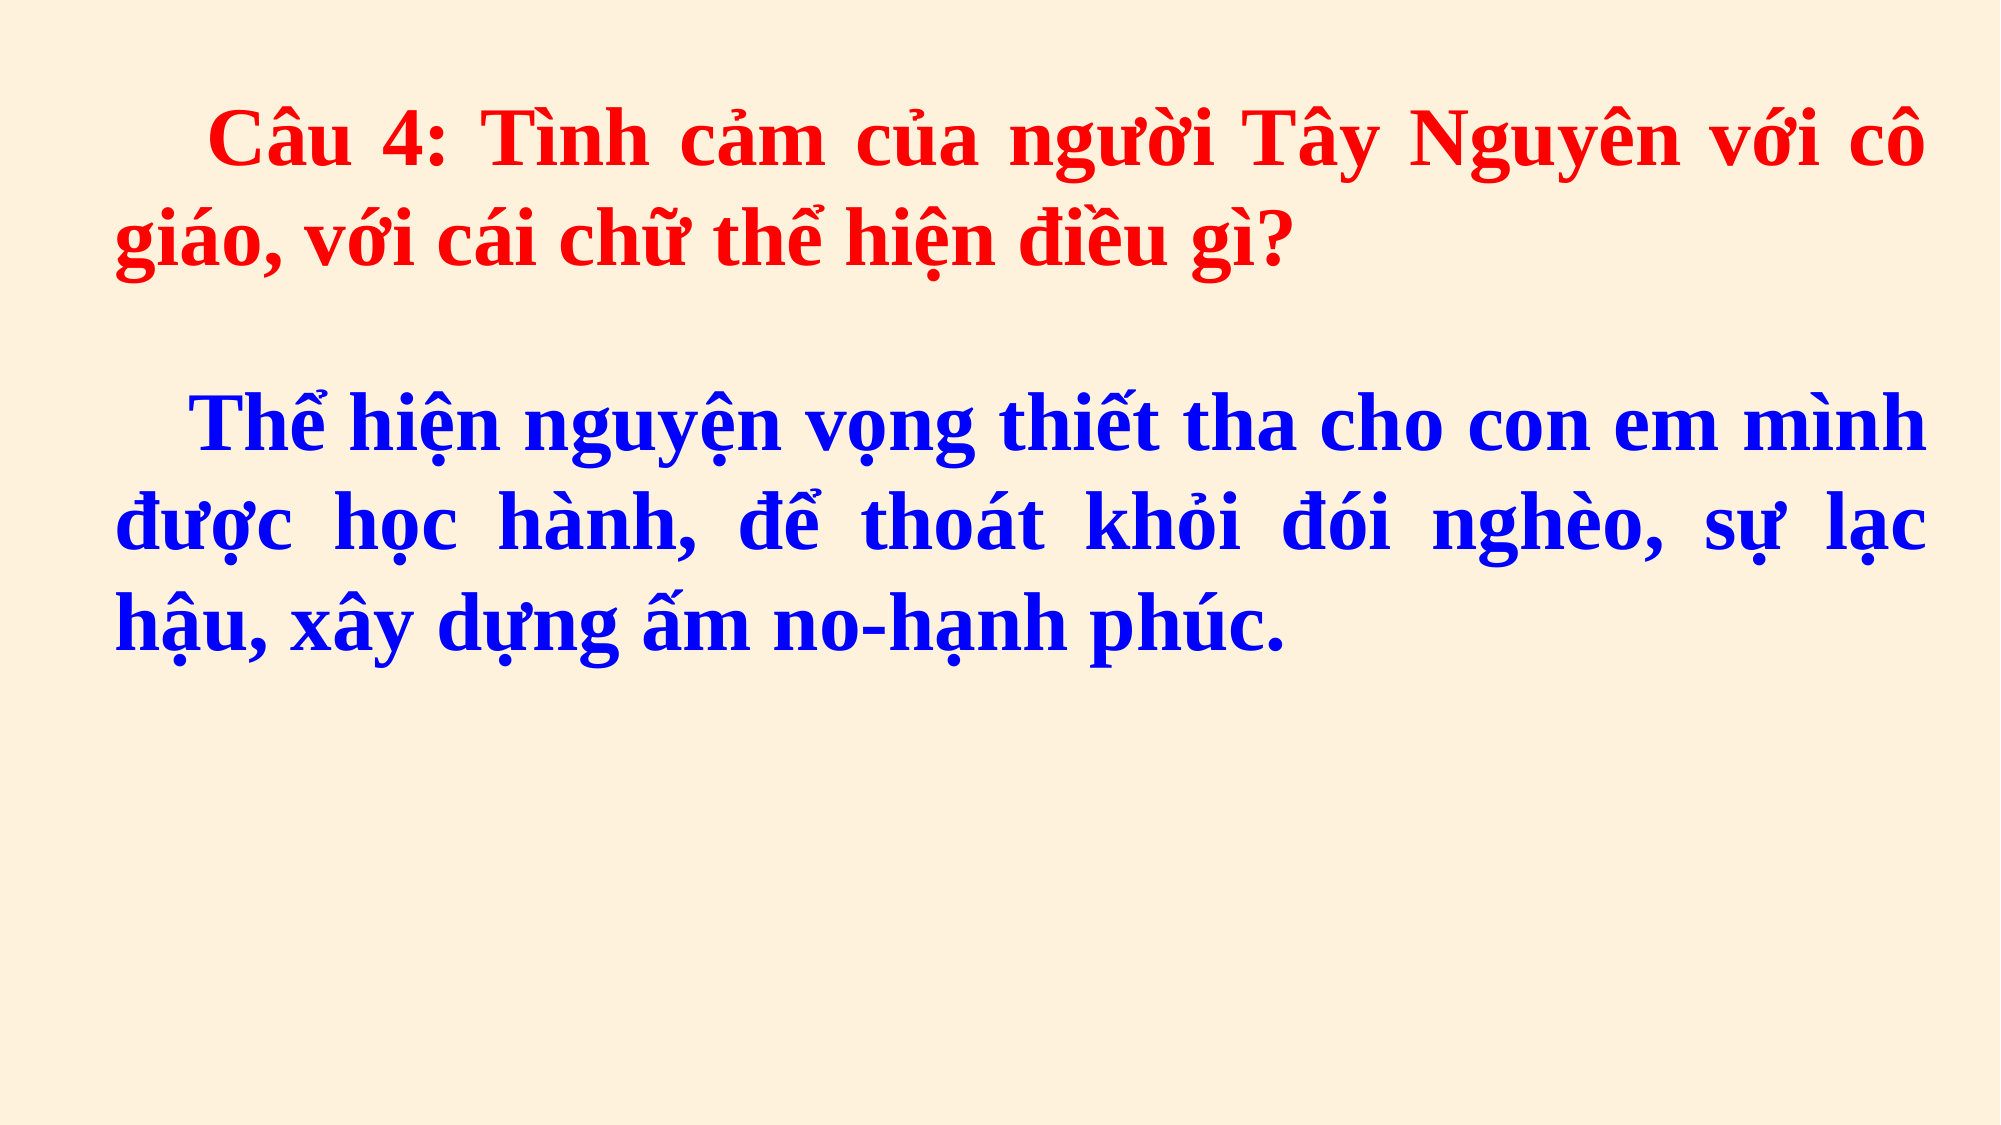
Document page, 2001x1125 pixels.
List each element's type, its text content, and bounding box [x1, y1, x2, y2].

text_box Thể hiện nguyện vọng thiết tha cho con em mình được học hành, để thoát khỏi đói nghèo, sự lạc hậu, xây dựng ấm no-hạnh phúc. [49, 359, 1944, 674]
text_box Câu 4: Tình cảm của người Tây Nguyên với cô giáo, với cái chữ thể hiện điều gì? [49, 74, 1944, 290]
